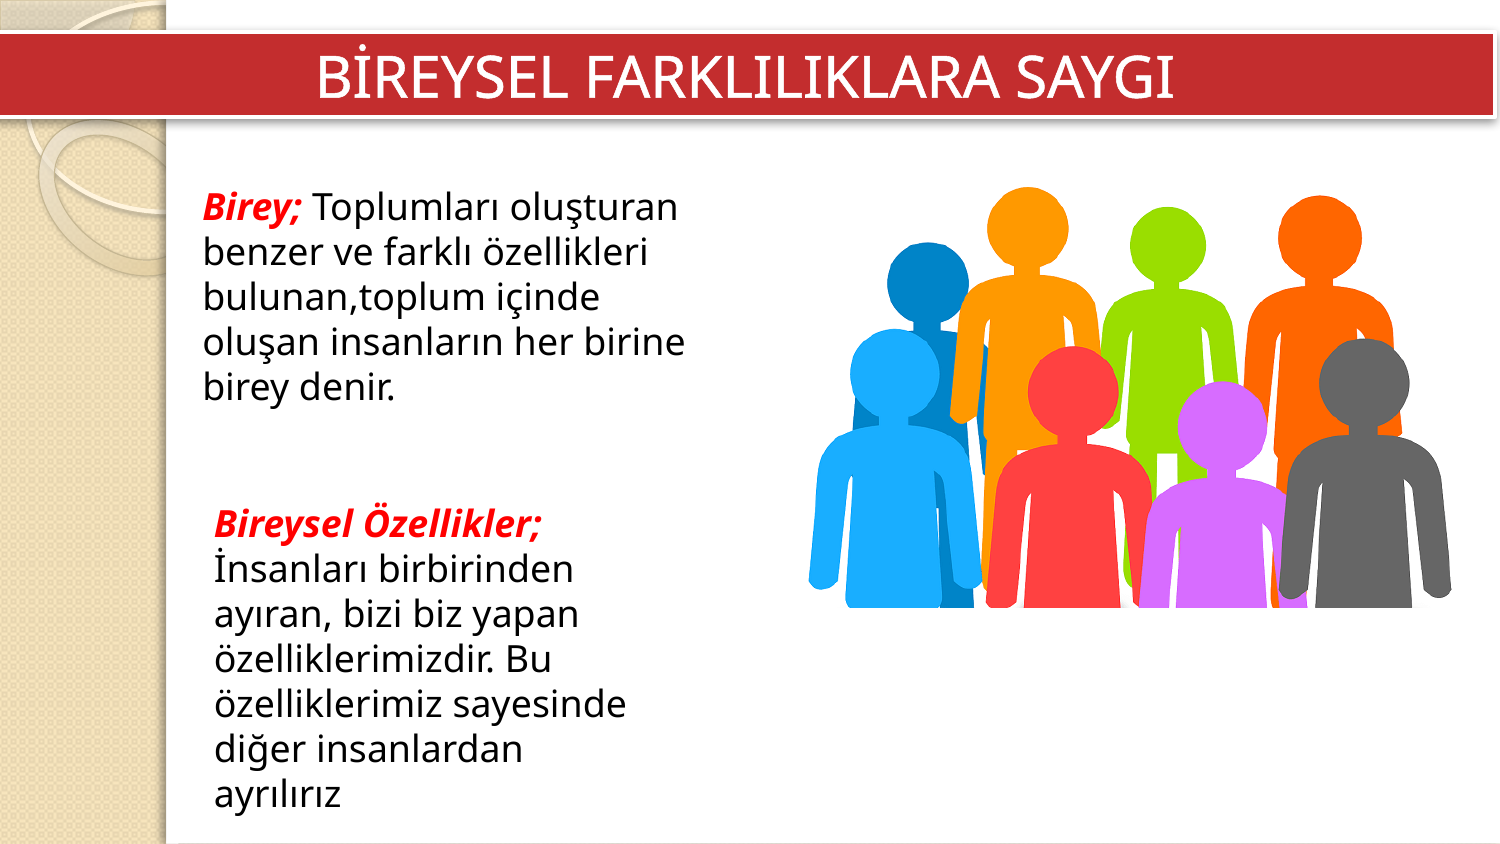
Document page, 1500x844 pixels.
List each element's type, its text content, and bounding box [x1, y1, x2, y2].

text_box Birey; Toplumları oluşturan benzer ve farklı özellikleri bulunan,toplum içinde oluşan insanların her birine birey denir. [187, 175, 743, 596]
text_box Bireysel Özellikler; İnsanları birbirinden ayıran, bizi biz yapan özelliklerimizdir. Bu özelliklerimiz sayesinde diğer insanlardan ayrılırız [199, 492, 668, 822]
text_box BİREYSEL FARKLILIKLARA SAYGI [0, 30, 1497, 119]
picture [796, 187, 1468, 608]
